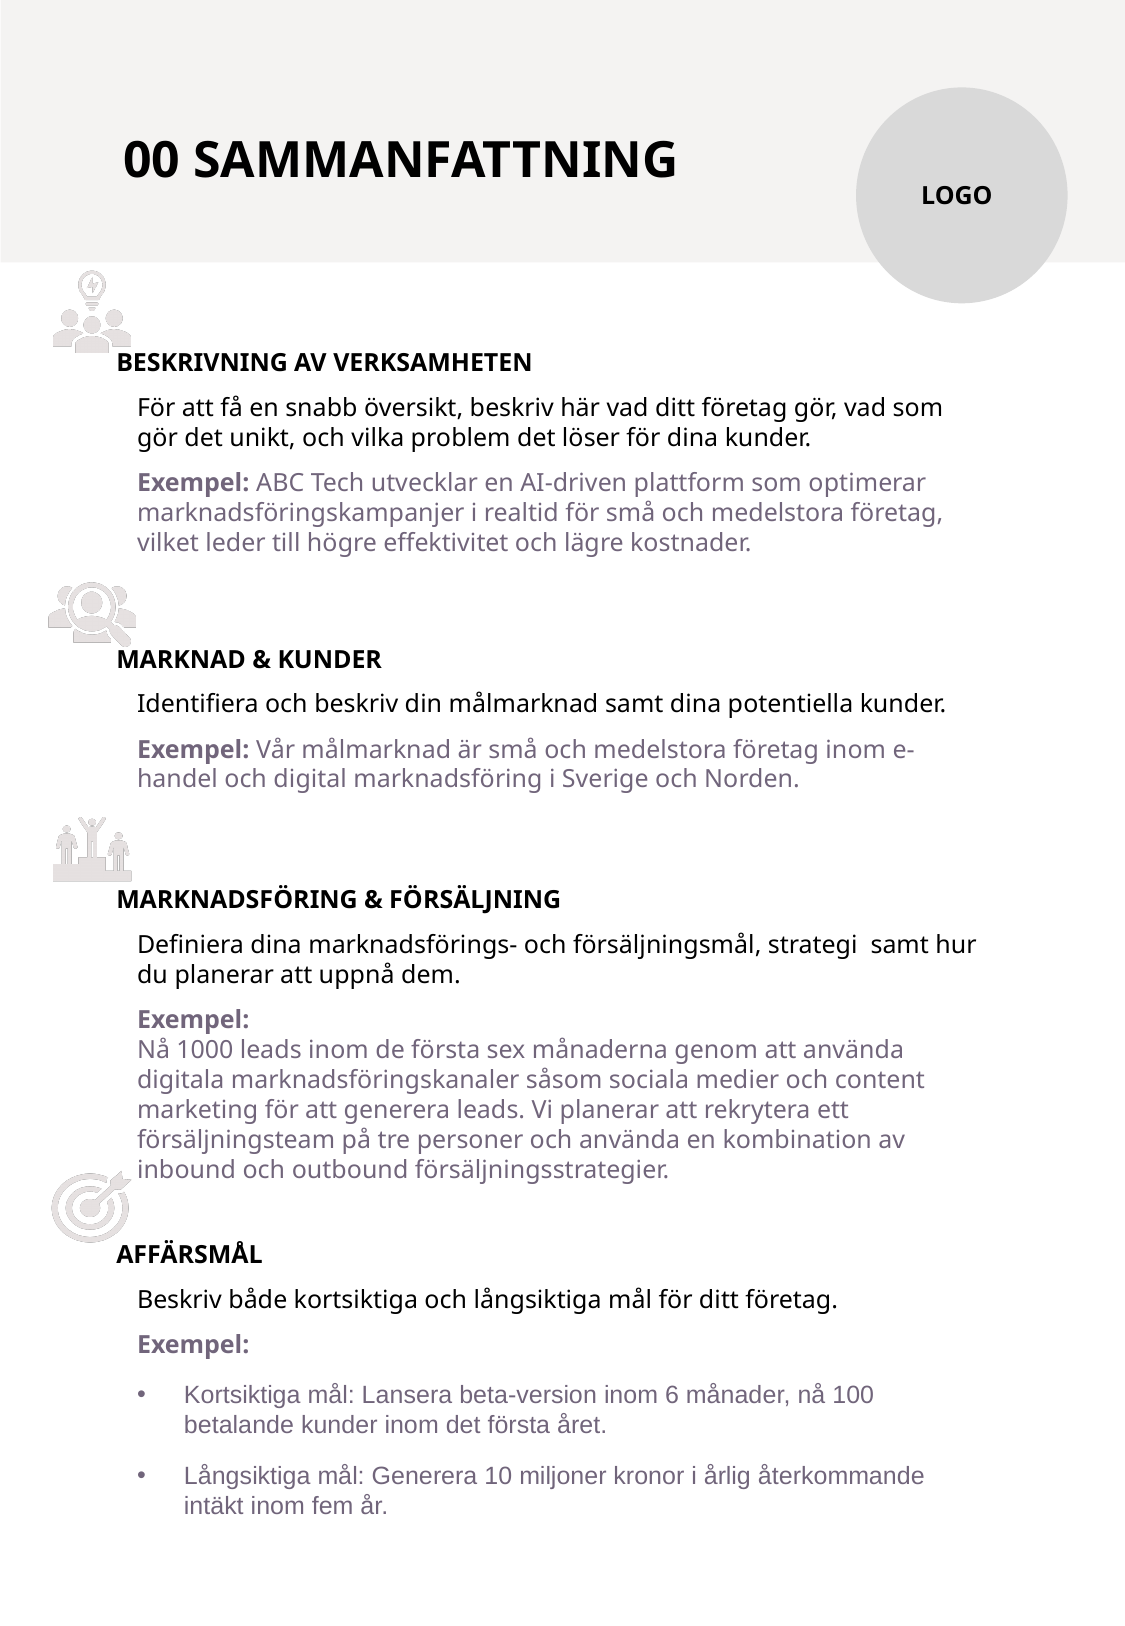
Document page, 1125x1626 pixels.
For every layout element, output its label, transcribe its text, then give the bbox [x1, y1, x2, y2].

text_box Exempel: Vår målmarknad är små och medelstora företag inom e-handel och digital marknadsföring i Sverige och Norden. [122, 725, 994, 831]
text_box Identifiera och beskriv din målmarknad samt dina potentiella kunder. [122, 680, 994, 725]
text_box BESKRIVNING AV VERKSAMHETEN [101, 339, 1013, 385]
text_box AFFÄRSMÅL [101, 1230, 1013, 1276]
text_box MARKNAD & KUNDER [101, 635, 1013, 681]
text_box Beskriv både kortsiktiga och långsiktiga mål för ditt företag. [122, 1275, 994, 1320]
text_box För att få en snabb översikt, beskriv här vad ditt företag gör, vad som gör det unikt, och vilka problem det löser för dina kunder. [122, 383, 994, 459]
text_box Exempel: Kortsiktiga mål: Lansera beta-version inom 6 månader, nå 100 betalande kunder inom det första året. Långsiktiga mål: Generera 10 miljoner kronor i årlig återkommande intäkt inom fem år. [122, 1320, 994, 1528]
picture [41, 563, 142, 667]
text_box Definiera dina marknadsförings- och försäljningsmål, strategi samt hur du planerar att uppnå dem. [122, 921, 994, 996]
text_box Exempel: ABC Tech utvecklar en AI-driven plattform som optimerar marknadsföringskampanjer i realtid för små och medelstora företag, vilket leder till högre effektivitet och lägre kostnader. [122, 459, 994, 564]
text_box 00 SAMMANFATTNING [108, 119, 883, 195]
picture [43, 1162, 141, 1251]
text_box LOGO [901, 172, 1013, 218]
text_box [0, 0, 1125, 264]
text_box Exempel: Nå 1000 leads inom de första sex månaderna genom att använda digitala marknadsföringskanaler såsom sociala medier och content marketing för att generera leads. Vi planerar att rekrytera ett försäljningsteam på tre personer och använda en kombination av inbound och outbound försäljningsstrategier. [122, 996, 994, 1221]
picture [44, 808, 140, 891]
text_box [854, 85, 1070, 305]
picture [40, 258, 144, 365]
text_box MARKNADSFÖRING & FÖRSÄLJNING [101, 876, 1013, 922]
